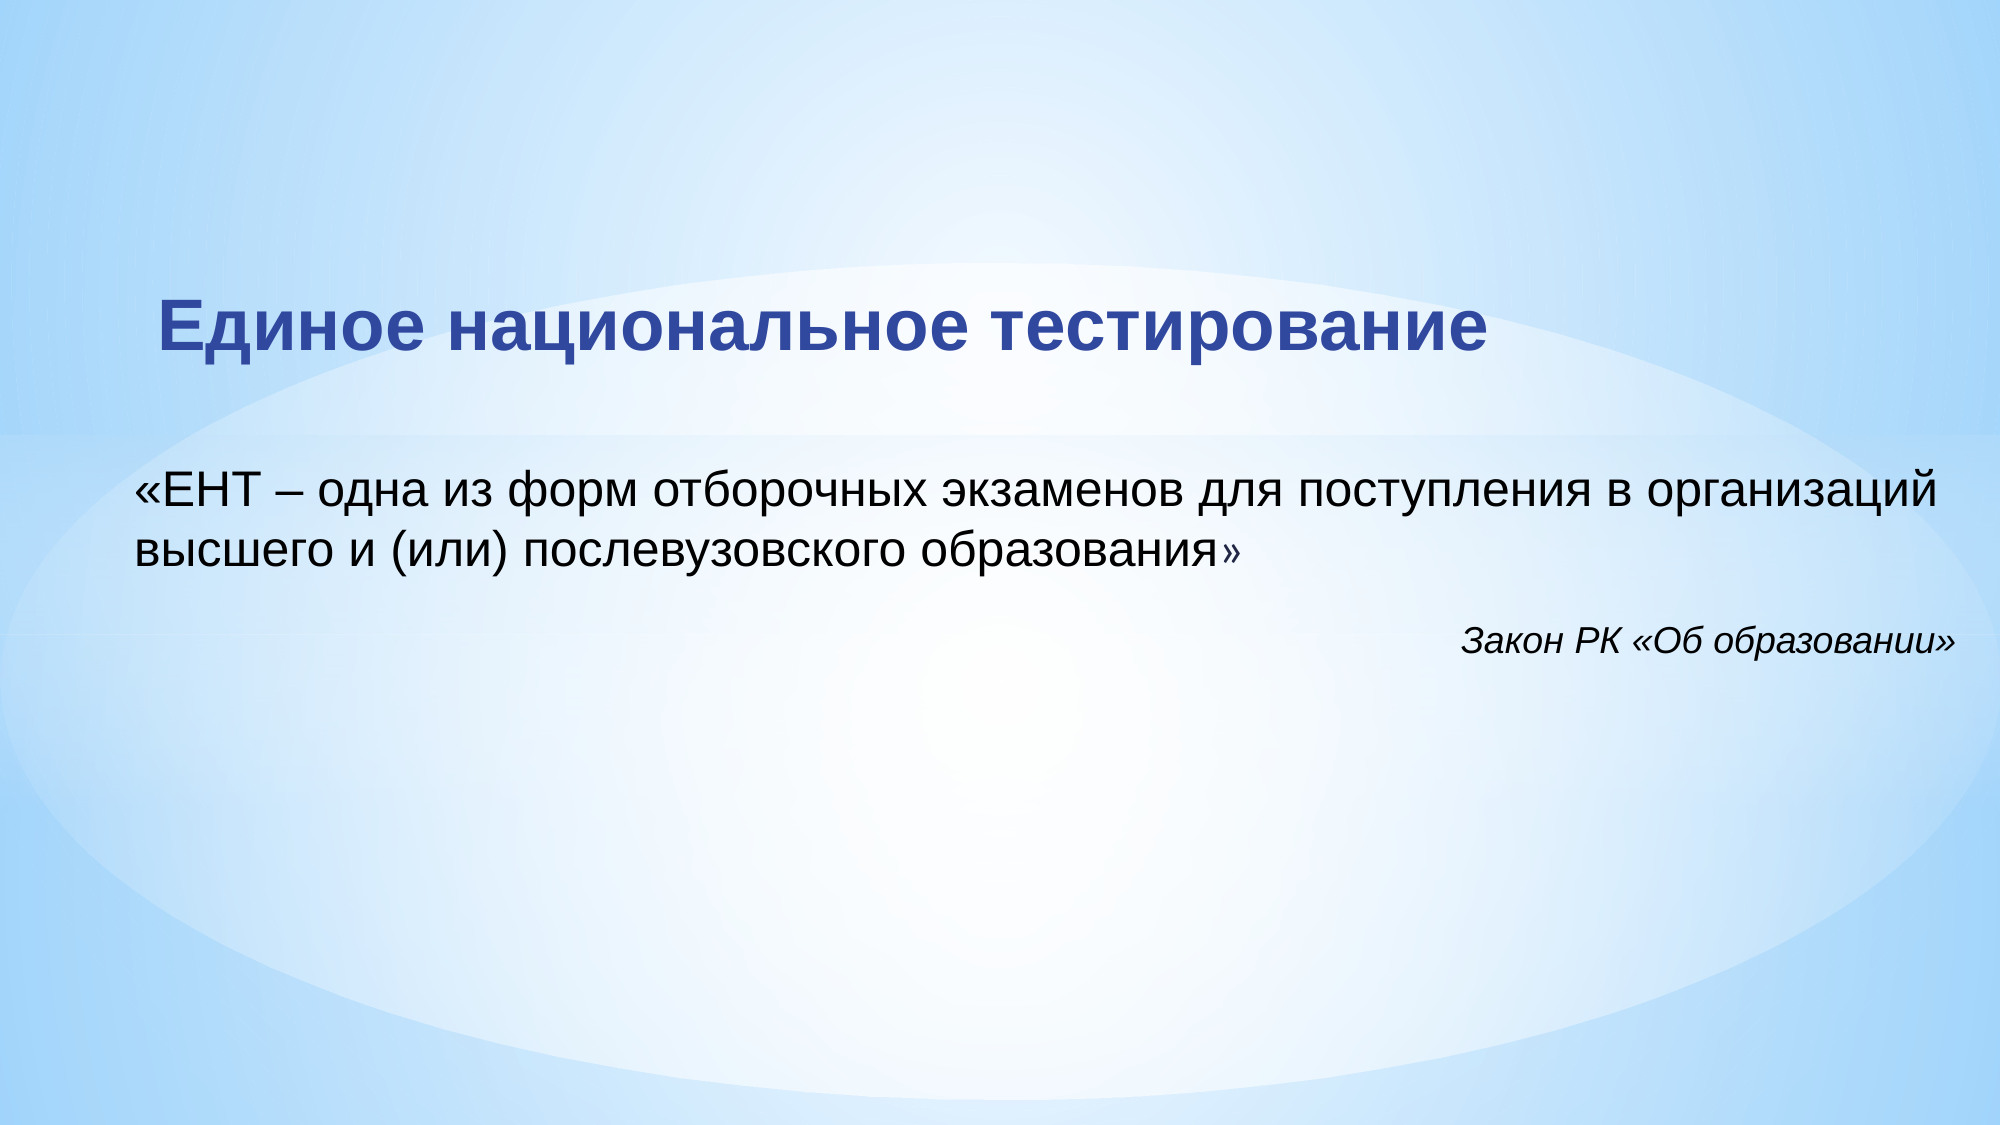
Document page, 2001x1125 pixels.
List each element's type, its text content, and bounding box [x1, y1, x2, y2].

text_box [119, 854, 1723, 1125]
text_box «ЕНТ – одна из форм отборочных экзаменов для поступления в организаций высшего и (или) послевузовского образования» Закон РК «Об образовании» [119, 448, 1972, 714]
text_box Единое национальное тестирование [142, 270, 1506, 373]
